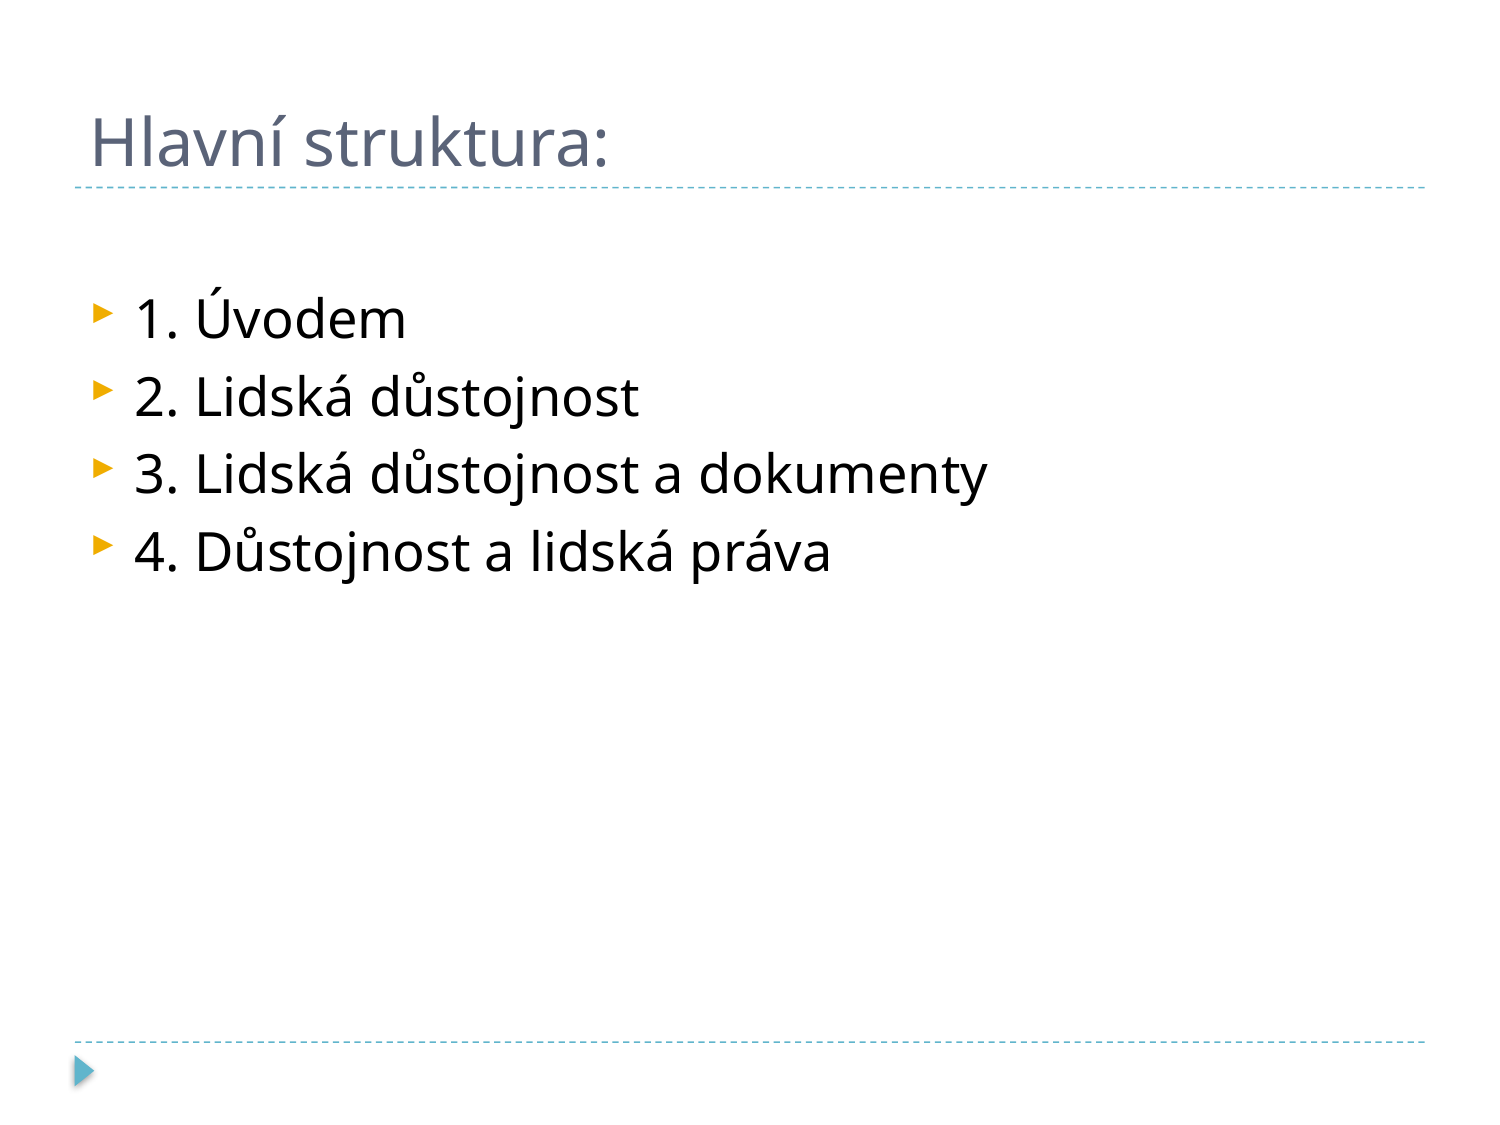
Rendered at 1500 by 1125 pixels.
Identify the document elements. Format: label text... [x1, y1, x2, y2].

list 1. Úvodem 2. Lidská důstojnost 3. Lidská důstojnost a dokumenty 4. Důstojnost a lidská práva [75, 200, 1425, 1010]
title Hlavní struktura: [75, 24, 1425, 188]
